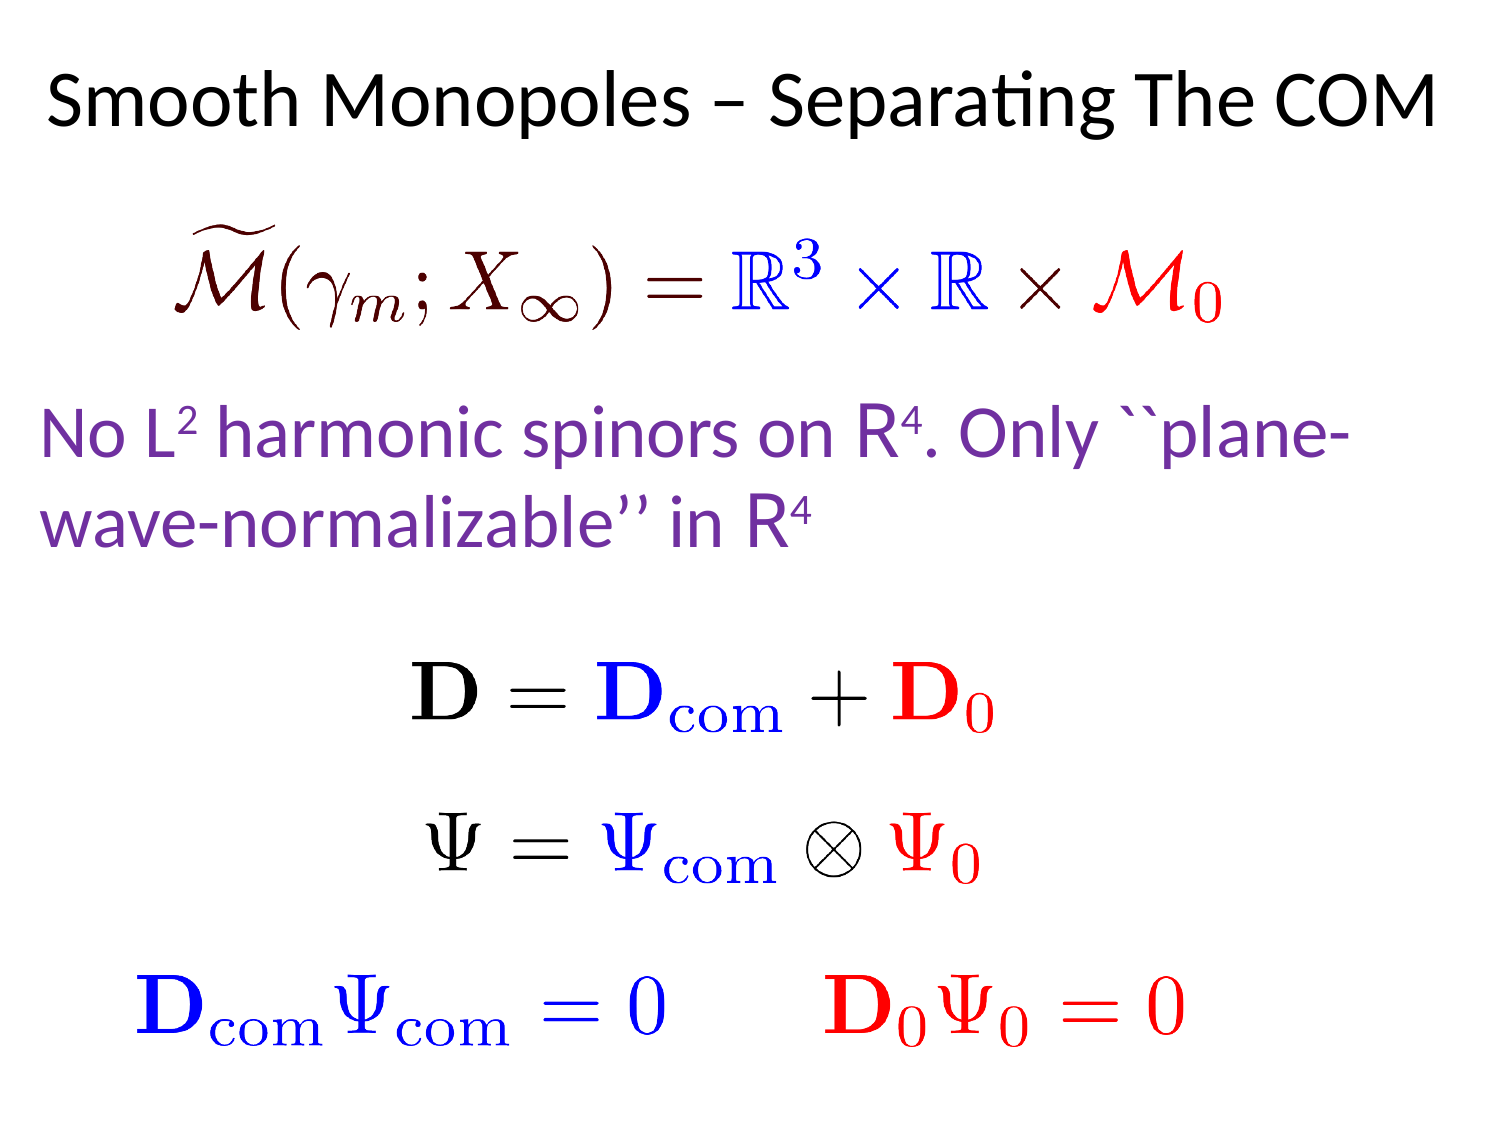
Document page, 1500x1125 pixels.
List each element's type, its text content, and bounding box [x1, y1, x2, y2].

picture [824, 974, 1184, 1047]
picture [424, 812, 979, 884]
picture [174, 224, 1221, 330]
picture [412, 662, 993, 734]
text_box No L2 harmonic spinors on R4. Only ``plane-wave-normalizable’’ in R4 [24, 374, 1463, 570]
picture [137, 974, 665, 1046]
title Smooth Monopoles – Separating The COM [0, 0, 1500, 188]
